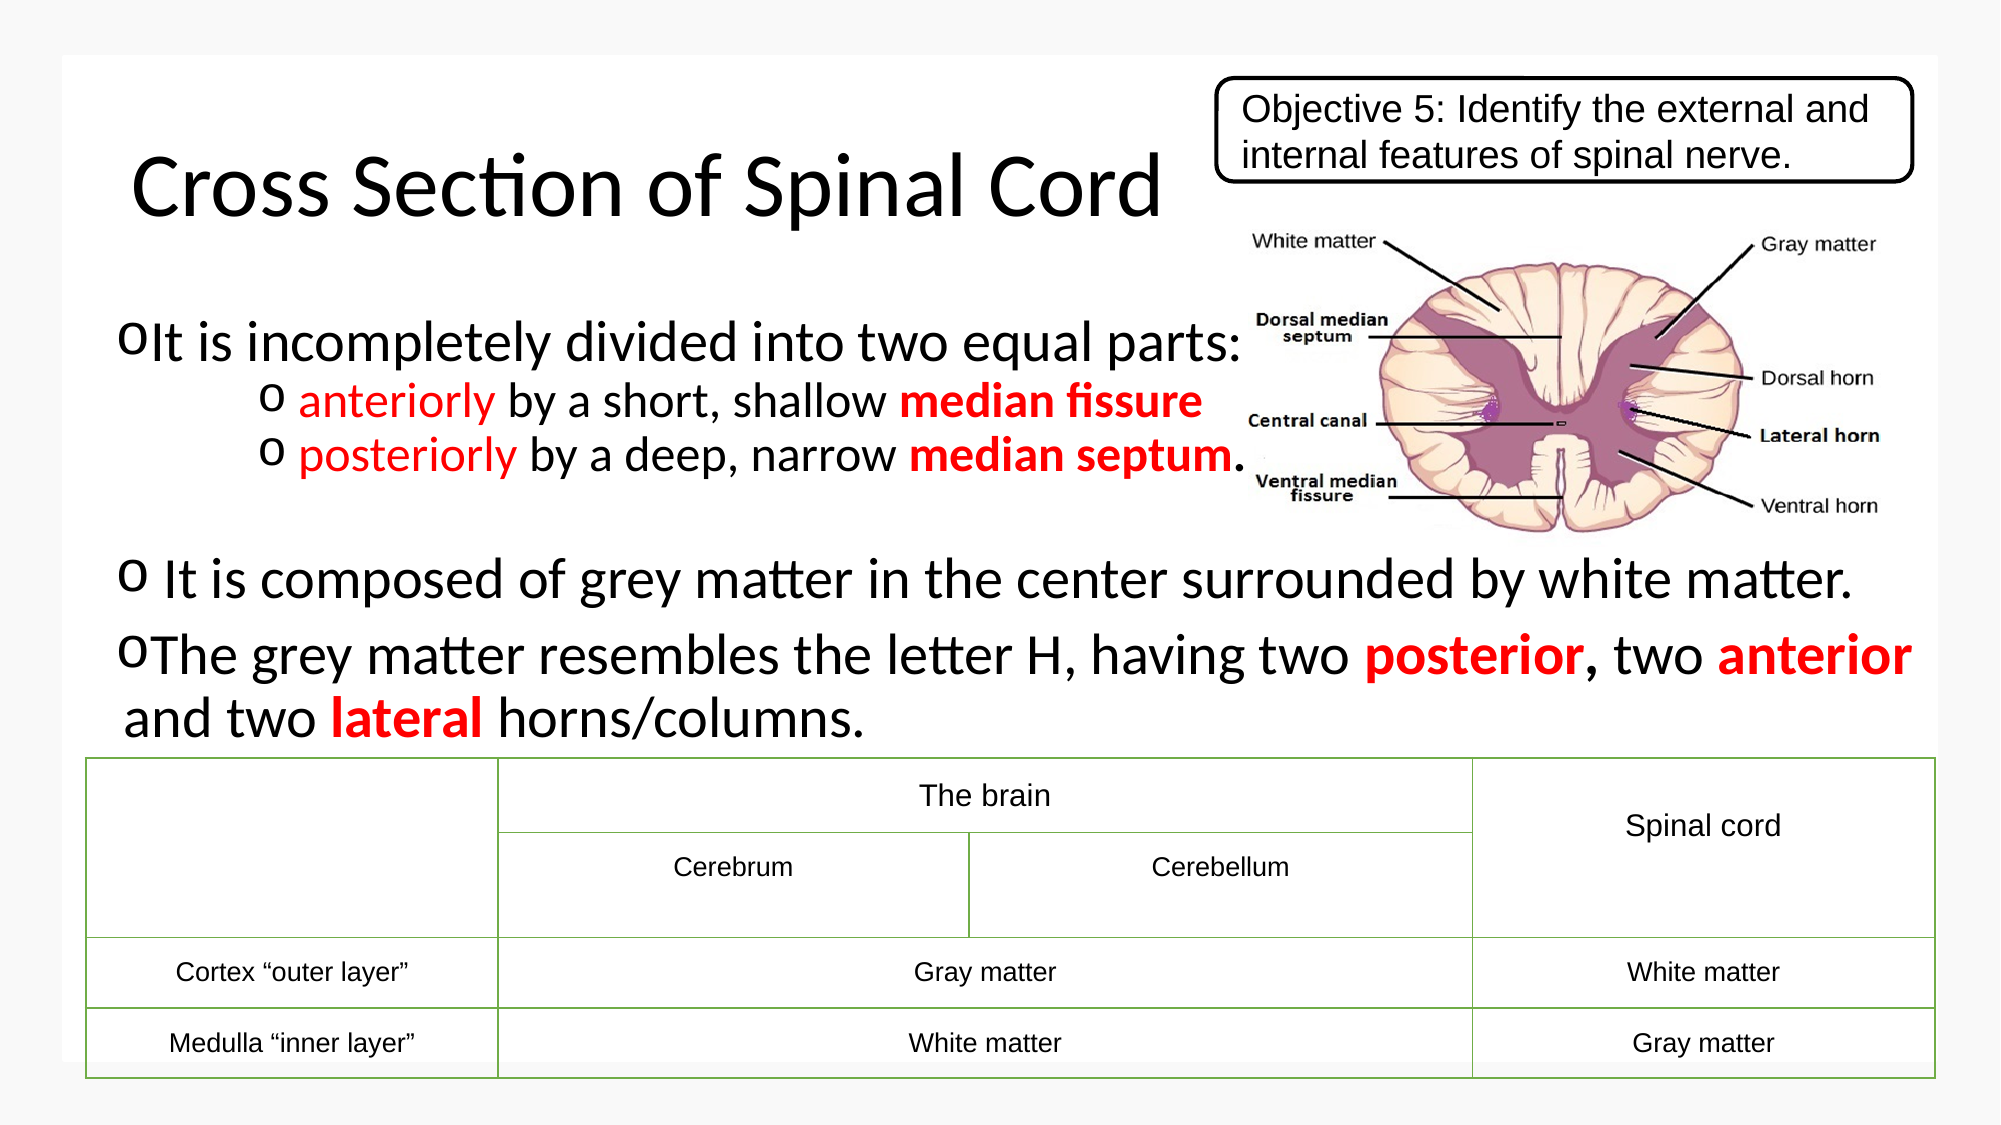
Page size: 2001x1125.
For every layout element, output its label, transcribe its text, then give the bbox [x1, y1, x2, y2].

table_cell White matter [1473, 938, 1934, 1007]
table_cell Cerebrum [499, 833, 968, 937]
text_box Objective 5: Identify the external and internal features of spinal nerve. [1214, 75, 1915, 184]
table_cell Cortex “outer layer” [87, 938, 497, 1007]
table_cell Medulla “inner layer” [87, 1009, 497, 1077]
table_cell Cerebellum [970, 833, 1472, 937]
table_header [87, 759, 497, 937]
table_cell Gray matter [499, 938, 1472, 1007]
table_header The brain [499, 759, 1472, 832]
title Cross Section of Spinal Cord [116, 122, 1249, 248]
list It is incompletely divided into two equal parts: anteriorly by a short, shallow median fissure posteriorly by a deep, narrow median septum. It is composed of grey matter in the center surrounded by white matter. The grey matter resembles the letter H, having two posterior, two anterior and two lateral horns/columns. [71, 295, 1935, 780]
table_header Spinal cord [1473, 759, 1934, 937]
table_cell White matter [499, 1009, 1472, 1077]
table_cell Gray matter [1473, 1009, 1934, 1077]
picture [1247, 229, 1881, 548]
